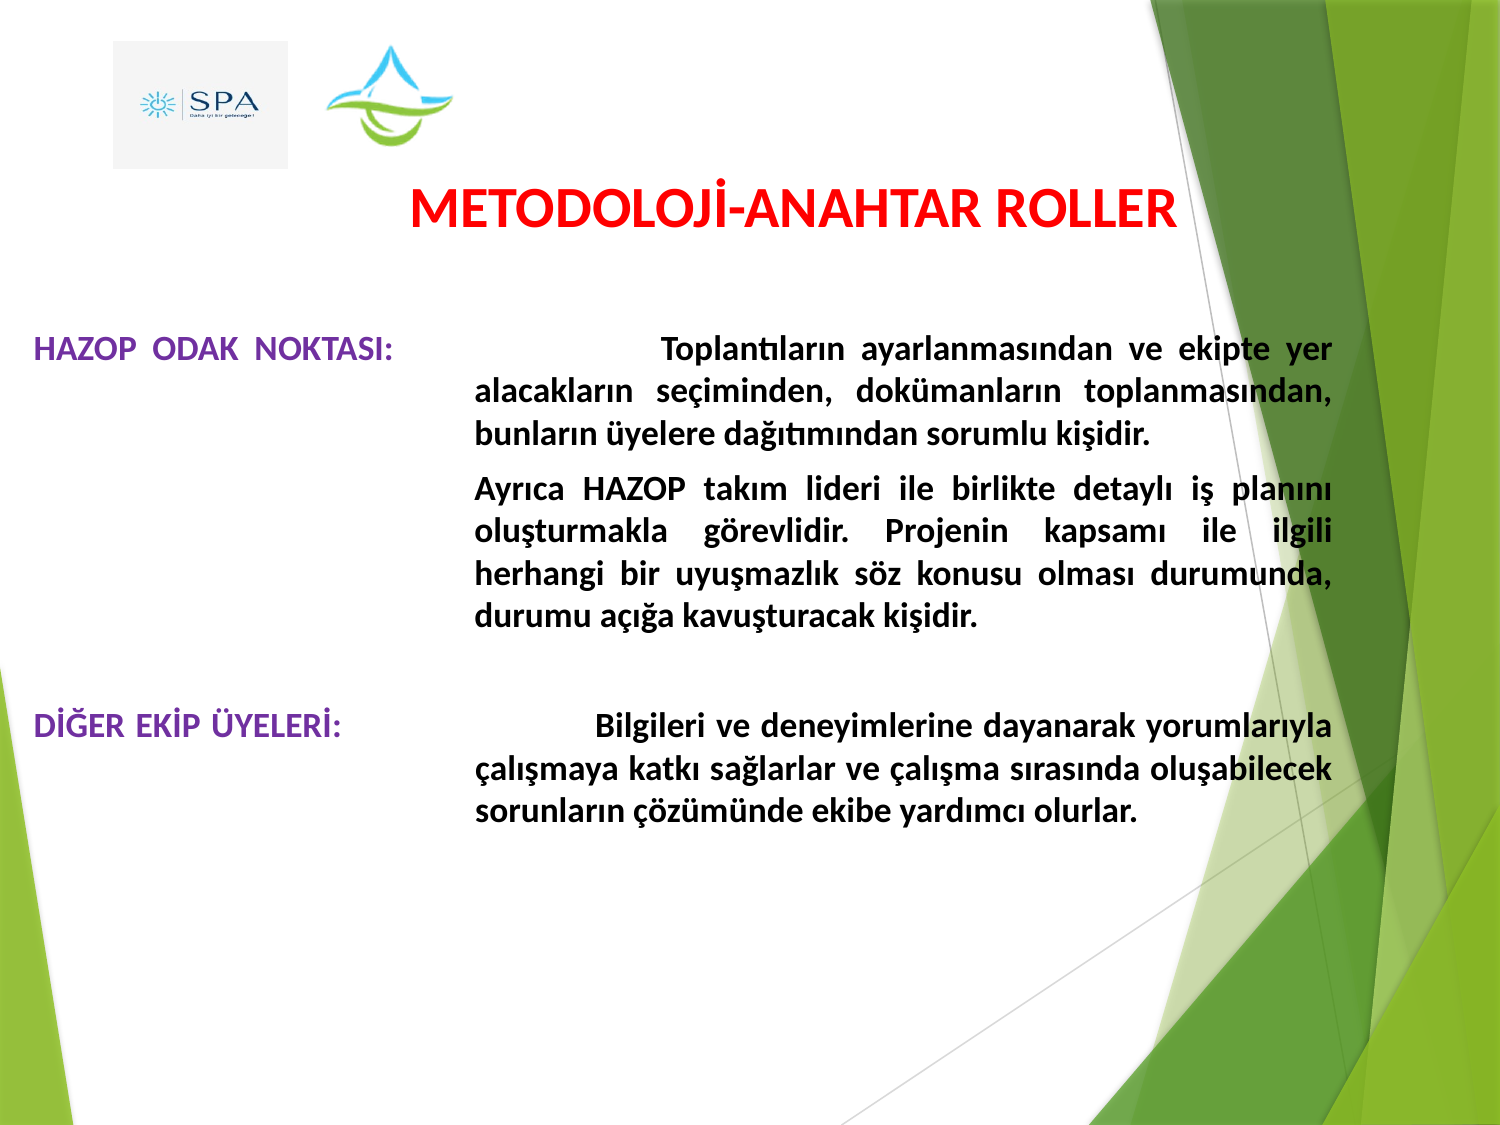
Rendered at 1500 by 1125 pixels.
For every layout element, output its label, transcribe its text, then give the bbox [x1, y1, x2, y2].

text_box METODOLOJİ-ANAHTAR ROLLER [188, 161, 1294, 247]
picture [304, 40, 481, 148]
picture [112, 40, 289, 169]
text_box HAZOP ODAK NOKTASI: Toplantıların ayarlanmasından ve ekipte yer alacakların seçiminden, dokümanların toplanmasından, bunların üyelere dağıtımından sorumlu kişidir. Ayrıca HAZOP takım lideri ile birlikte detaylı iş planını oluşturmakla görevlidir. Projenin kapsamı ile ilgili herhangi bir uyuşmazlık söz konusu olması durumunda, durumu açığa kavuşturacak kişidir. DİĞER EKİP ÜYELERİ: Bilgileri ve deneyimlerine dayanarak yorumlarıyla çalışmaya katkı sağlarlar ve çalışma sırasında oluşabilecek sorunların çözümünde ekibe yardımcı olurlar. [18, 317, 1348, 838]
